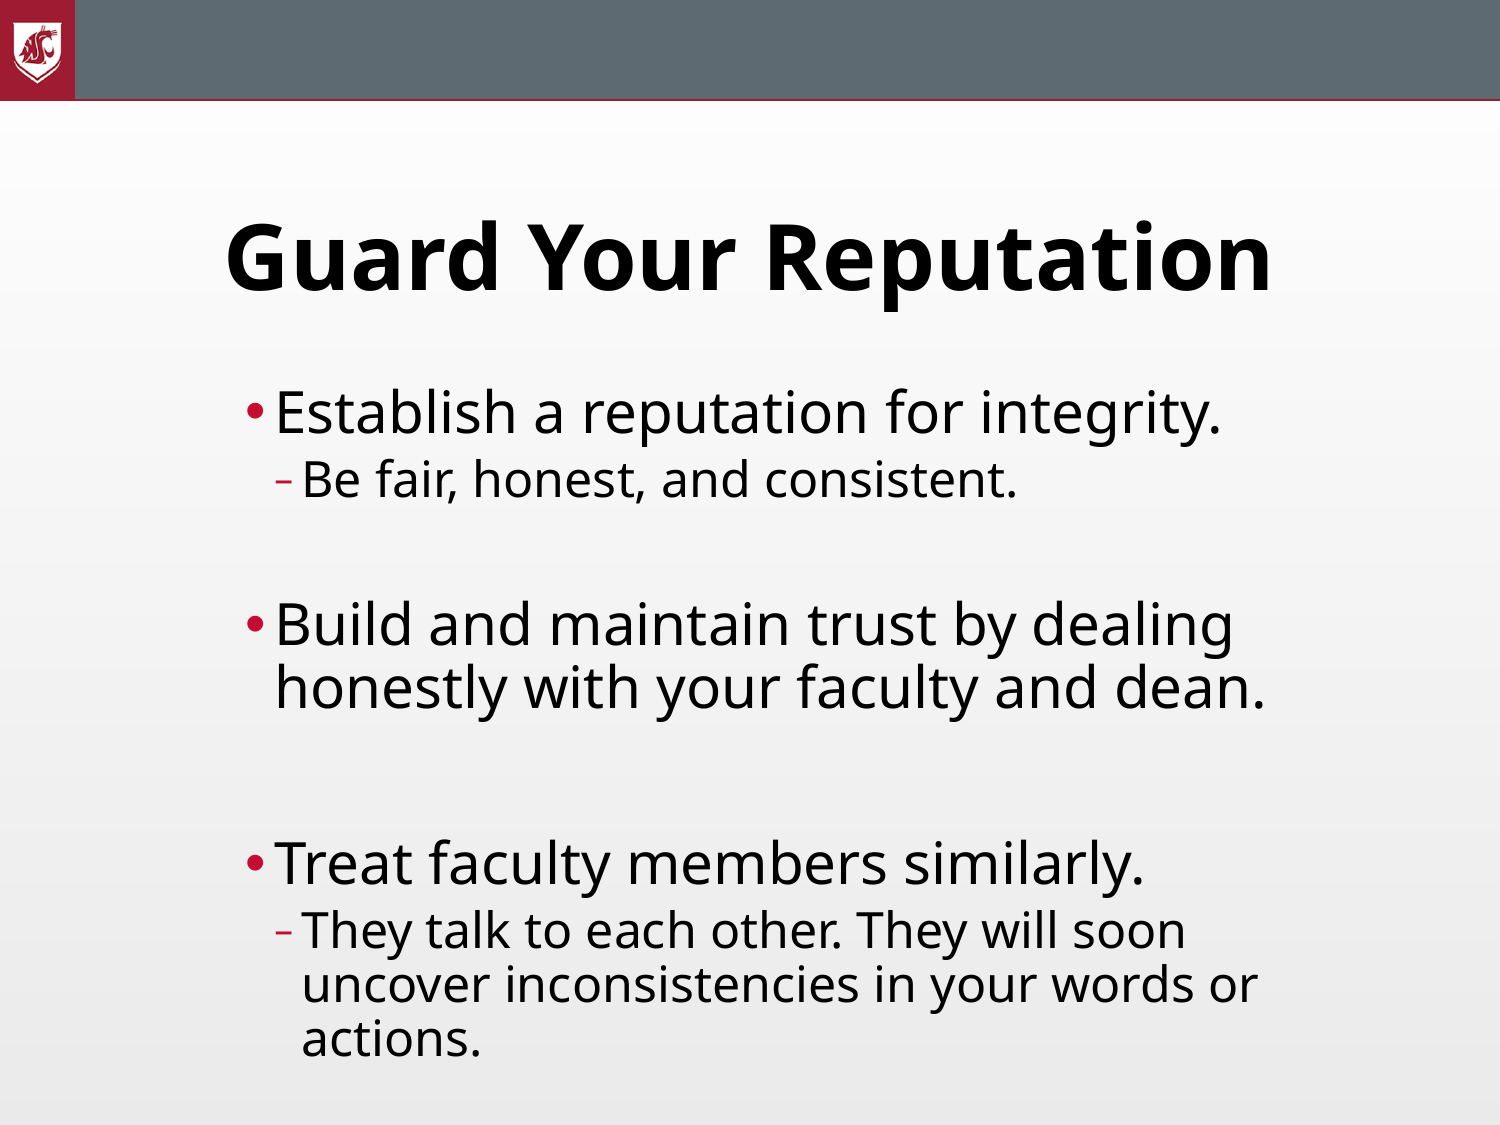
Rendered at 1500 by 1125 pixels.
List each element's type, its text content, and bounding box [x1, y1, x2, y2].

picture [0, 0, 75, 99]
list Establish a reputation for integrity. Be fair, honest, and consistent. Build and maintain trust by dealing honestly with your faculty and dean. Treat faculty members similarly. They talk to each other. They will soon uncover inconsistencies in your words or actions. [122, 375, 1378, 653]
title Guard Your Reputation [0, 201, 1500, 318]
